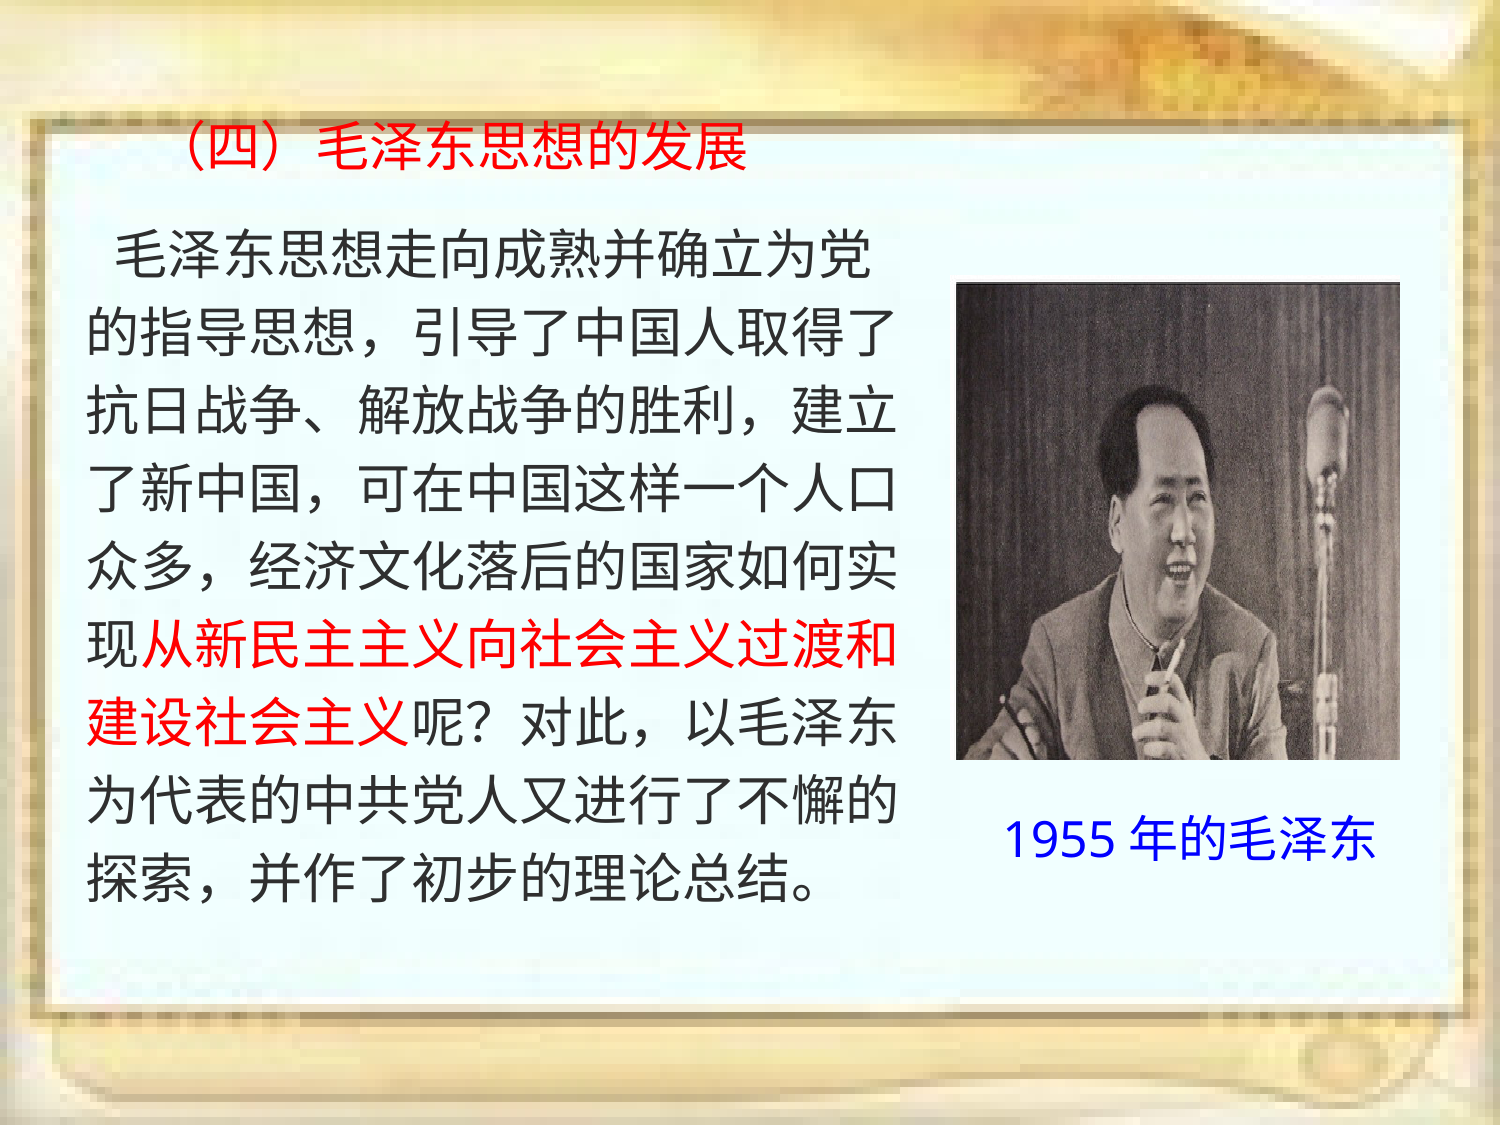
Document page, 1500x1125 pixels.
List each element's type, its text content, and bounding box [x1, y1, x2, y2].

text_box 1955年的毛泽东 [987, 800, 1438, 876]
picture [0, 0, 1500, 1125]
list 毛泽东思想走向成熟并确立为党的指导思想，引导了中国人取得了抗日战争、解放战争的胜利，建立了新中国，可在中国这样一个人口众多，经济文化落后的国家如何实现从新民主主义向社会主义过渡和建设社会主义呢？对此，以毛泽东为代表的中共党人又进行了不懈的探索，并作了初步的理论总结。 [12, 200, 932, 963]
title （四）毛泽东思想的发展 [112, 112, 788, 200]
